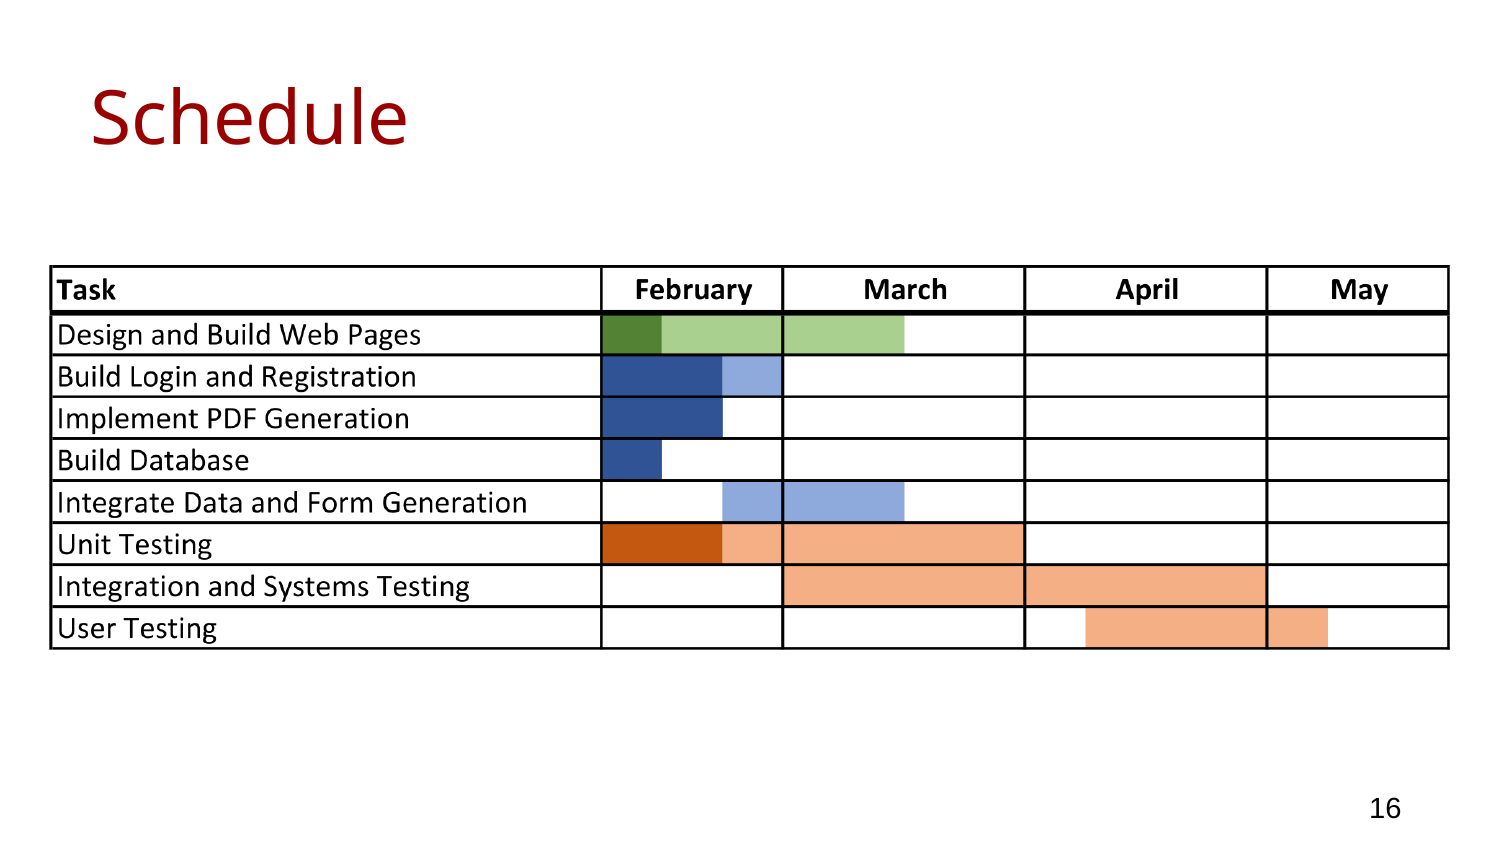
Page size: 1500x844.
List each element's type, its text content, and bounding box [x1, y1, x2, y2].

picture [49, 265, 1451, 651]
text_box 16 [1354, 782, 1467, 827]
title Schedule [75, 33, 1425, 175]
